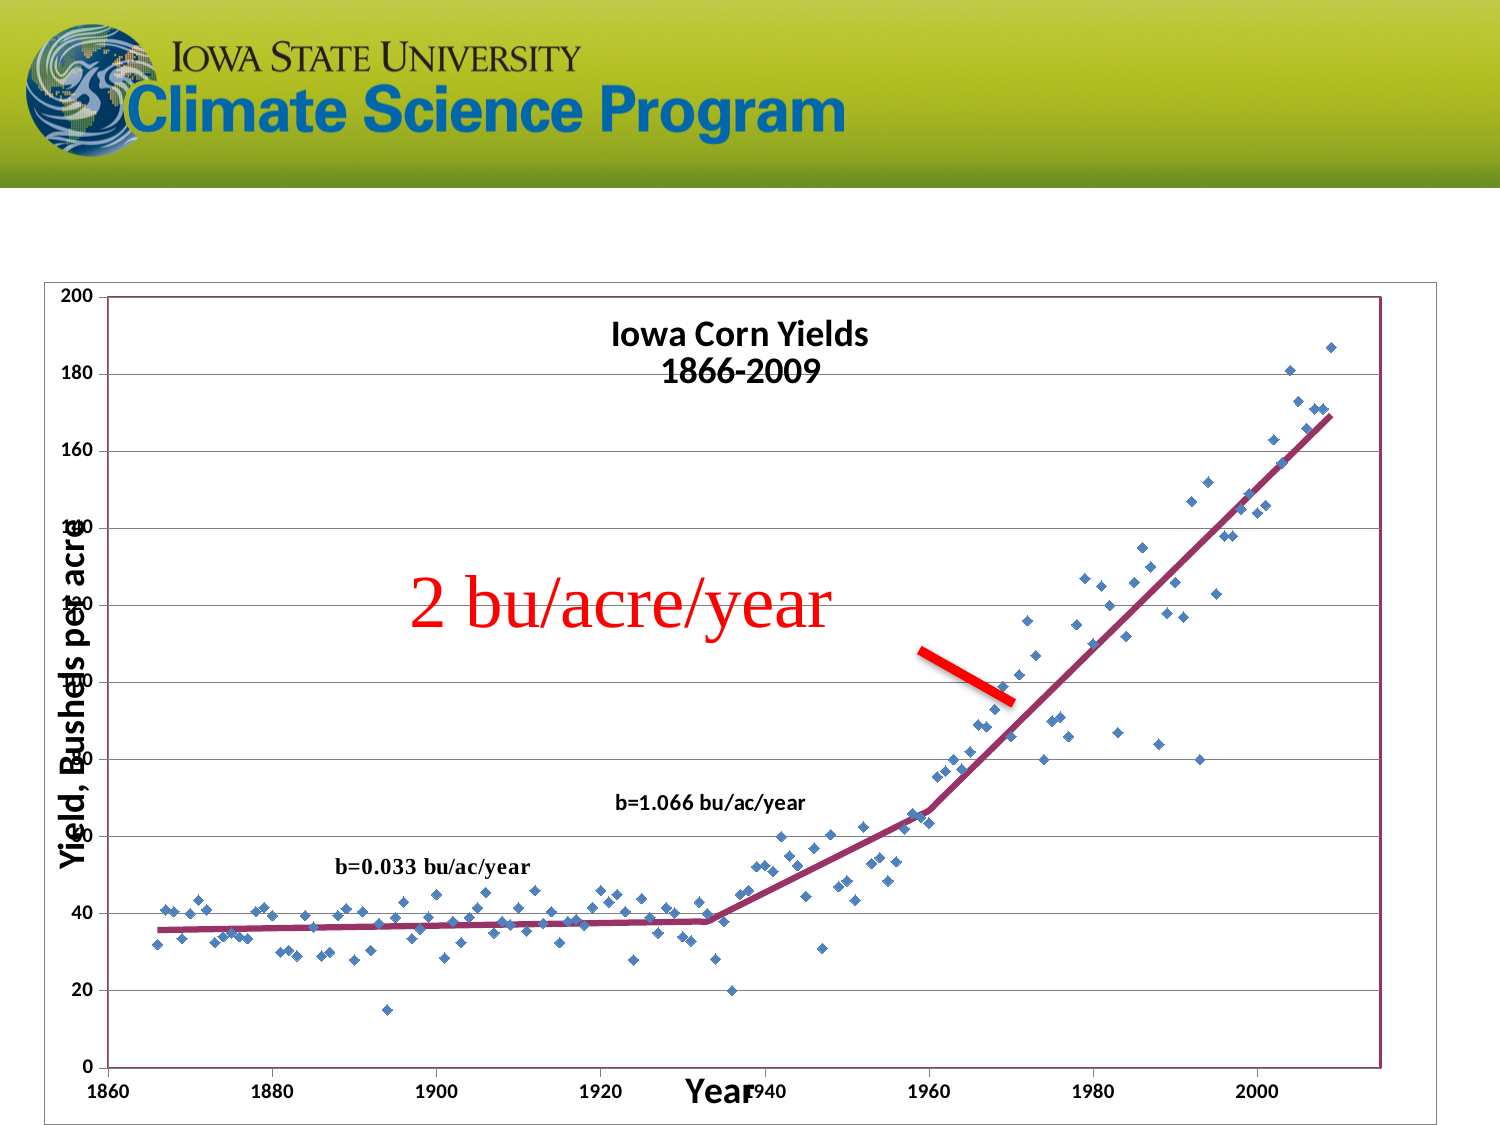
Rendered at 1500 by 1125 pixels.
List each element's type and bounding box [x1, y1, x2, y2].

chart [44, 281, 1437, 1125]
picture [0, 0, 1500, 188]
